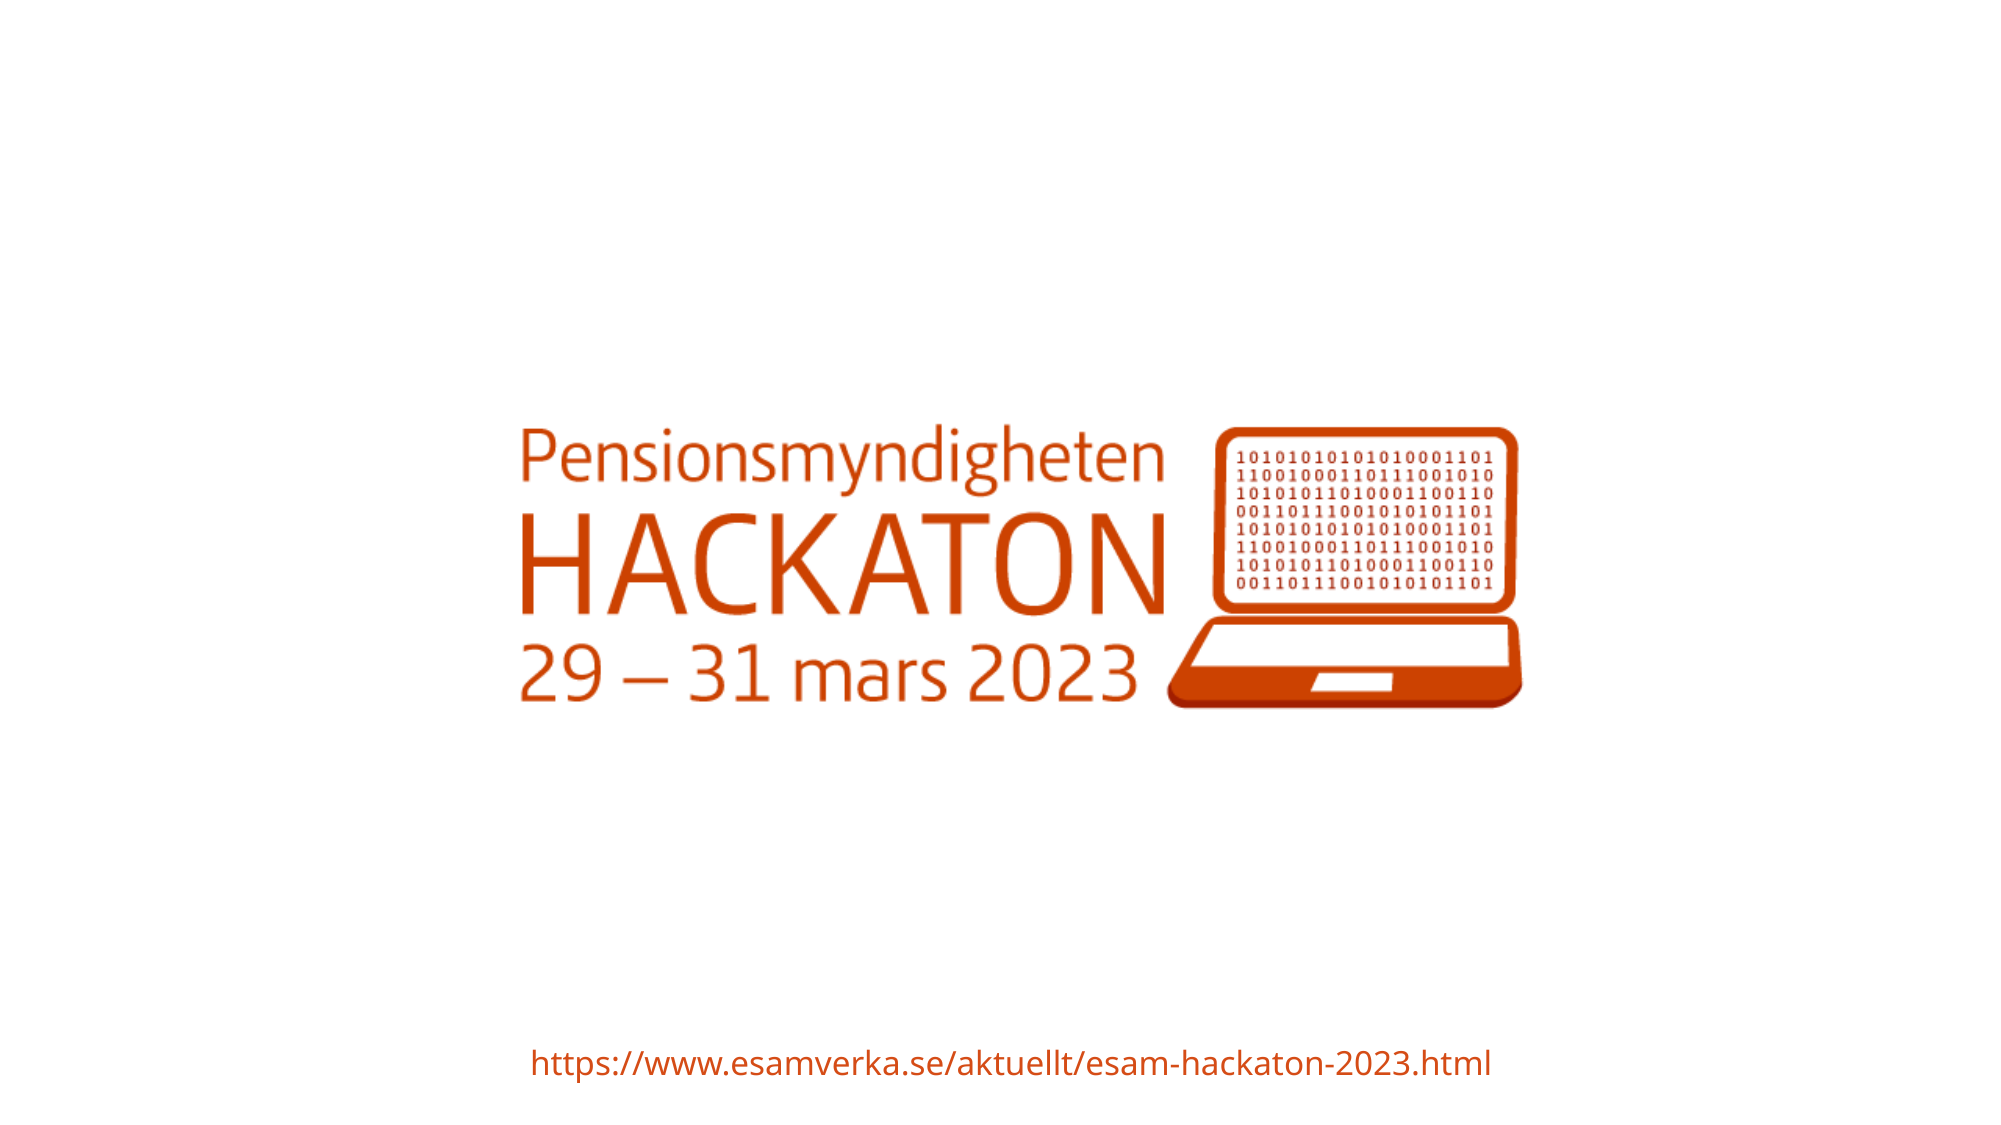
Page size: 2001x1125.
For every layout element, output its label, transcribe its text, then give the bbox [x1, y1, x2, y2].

text_box https://www.esamverka.se/aktuellt/esam-hackaton-2023.html [515, 1035, 1674, 1090]
picture [515, 418, 1533, 719]
